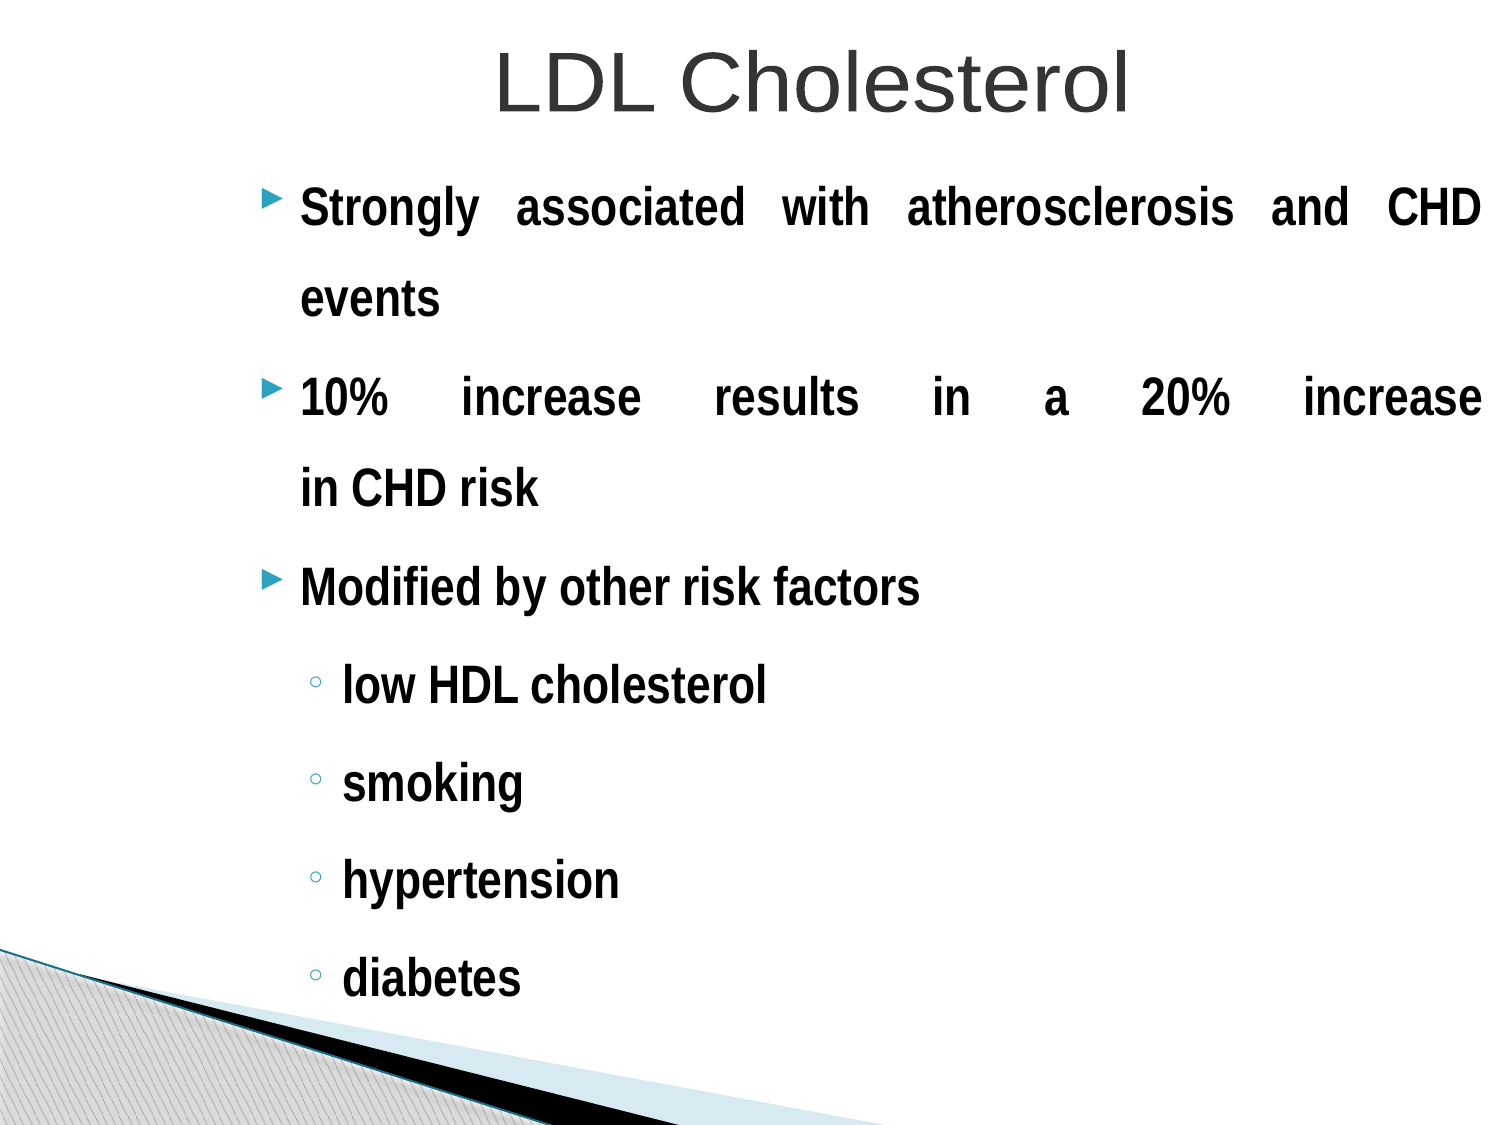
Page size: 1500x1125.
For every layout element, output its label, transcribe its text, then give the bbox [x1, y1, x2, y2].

list Strongly associated with atherosclerosis and CHD events 10% increase results in a 20% increase in CHD risk Modified by other risk factors low HDL cholesterol smoking hypertension diabetes [225, 137, 1500, 1050]
text_box [0, 953, 225, 1026]
text_box [301, 1050, 542, 1125]
